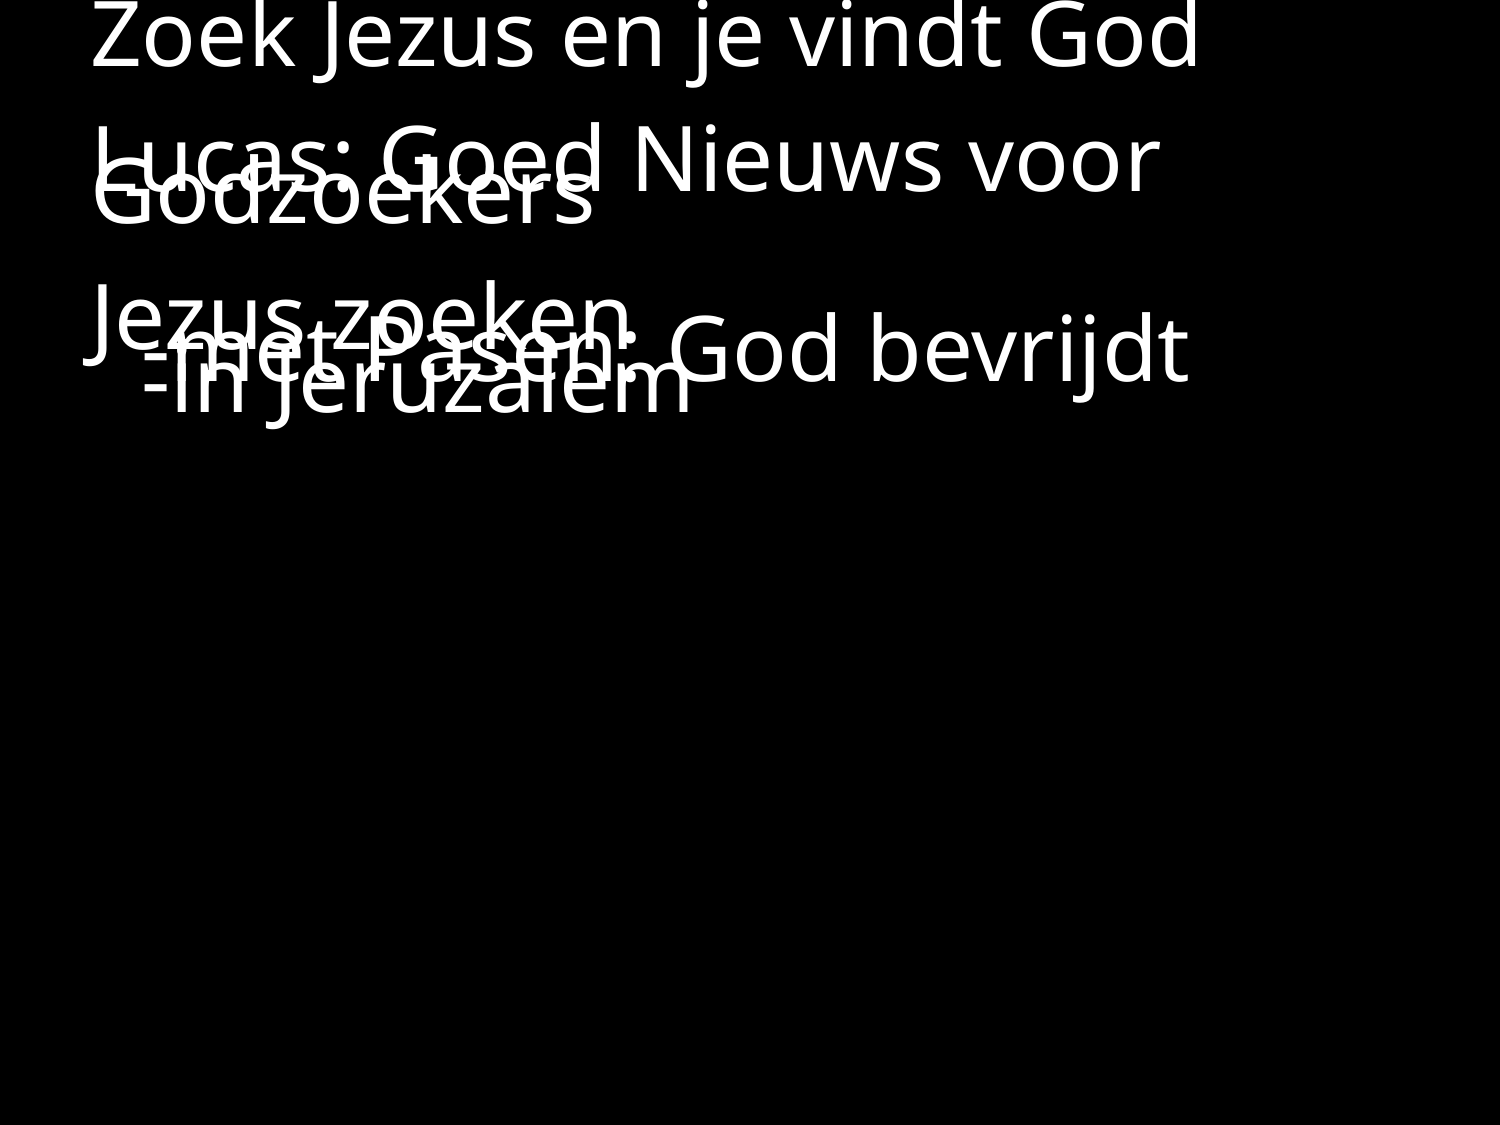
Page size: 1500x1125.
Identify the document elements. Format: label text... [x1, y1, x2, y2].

list Zoek Jezus en je vindt God Lucas: Goed Nieuws voor Godzoekers Jezus zoeken -met Pasen: God bevrijdt -in Jeruzalem [75, 45, 1425, 1005]
